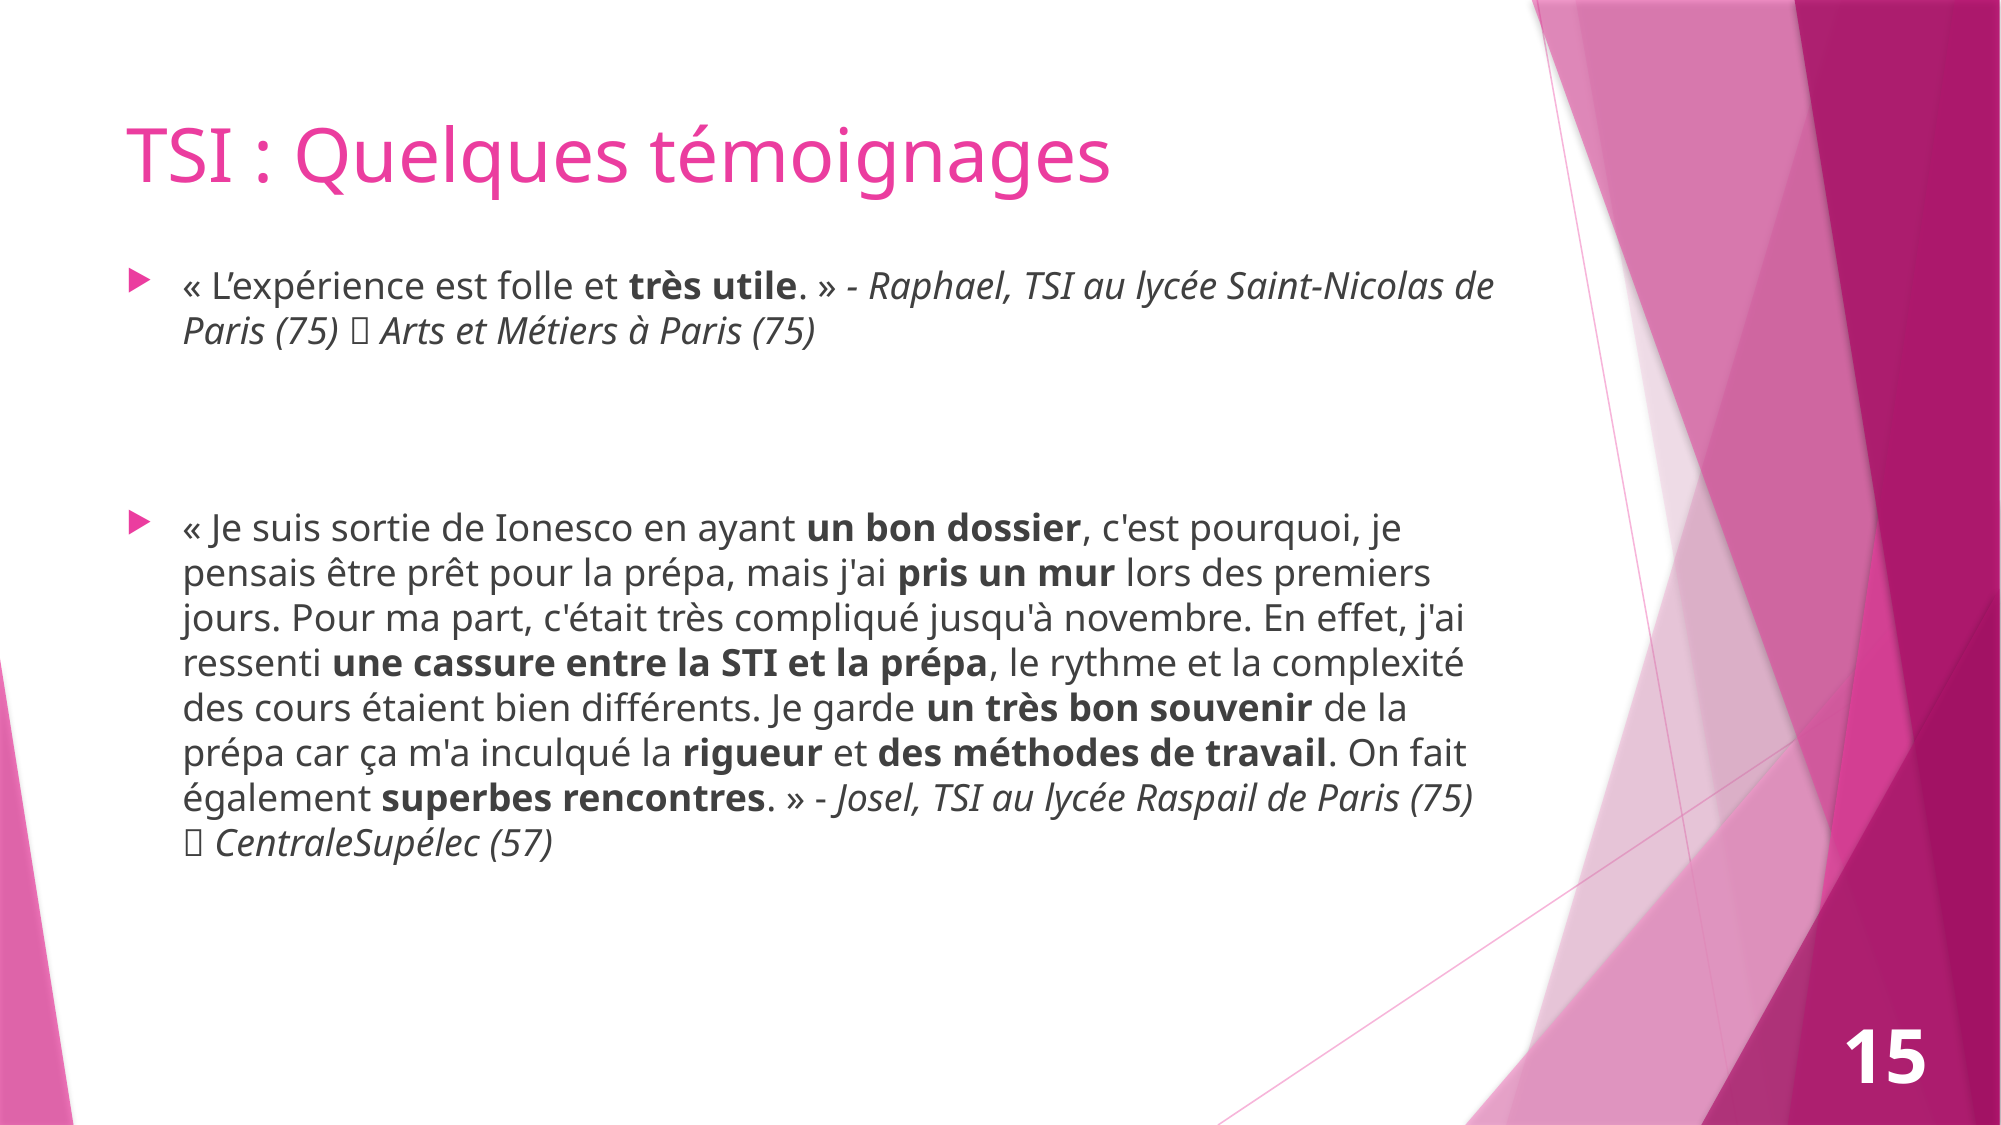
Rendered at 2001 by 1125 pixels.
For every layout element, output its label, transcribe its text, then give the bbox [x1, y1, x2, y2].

list « L’expérience est folle et très utile. » - Raphael, TSI au lycée Saint-Nicolas de Paris (75)  Arts et Métiers à Paris (75) « Je suis sortie de Ionesco en ayant un bon dossier, c'est pourquoi, je pensais être prêt pour la prépa, mais j'ai pris un mur lors des premiers jours. Pour ma part, c'était très compliqué jusqu'à novembre. En effet, j'ai ressenti une cassure entre la STI et la prépa, le rythme et la complexité des cours étaient bien différents. Je garde un très bon souvenir de la prépa car ça m'a inculqué la rigueur et des méthodes de travail. On fait également superbes rencontres. » - Josel, TSI au lycée Raspail de Paris (75)  CentraleSupélec (57) [111, 254, 1522, 1077]
title TSI : Quelques témoignages [111, 99, 1522, 254]
slide_number 15 [1810, 1029, 1944, 1090]
